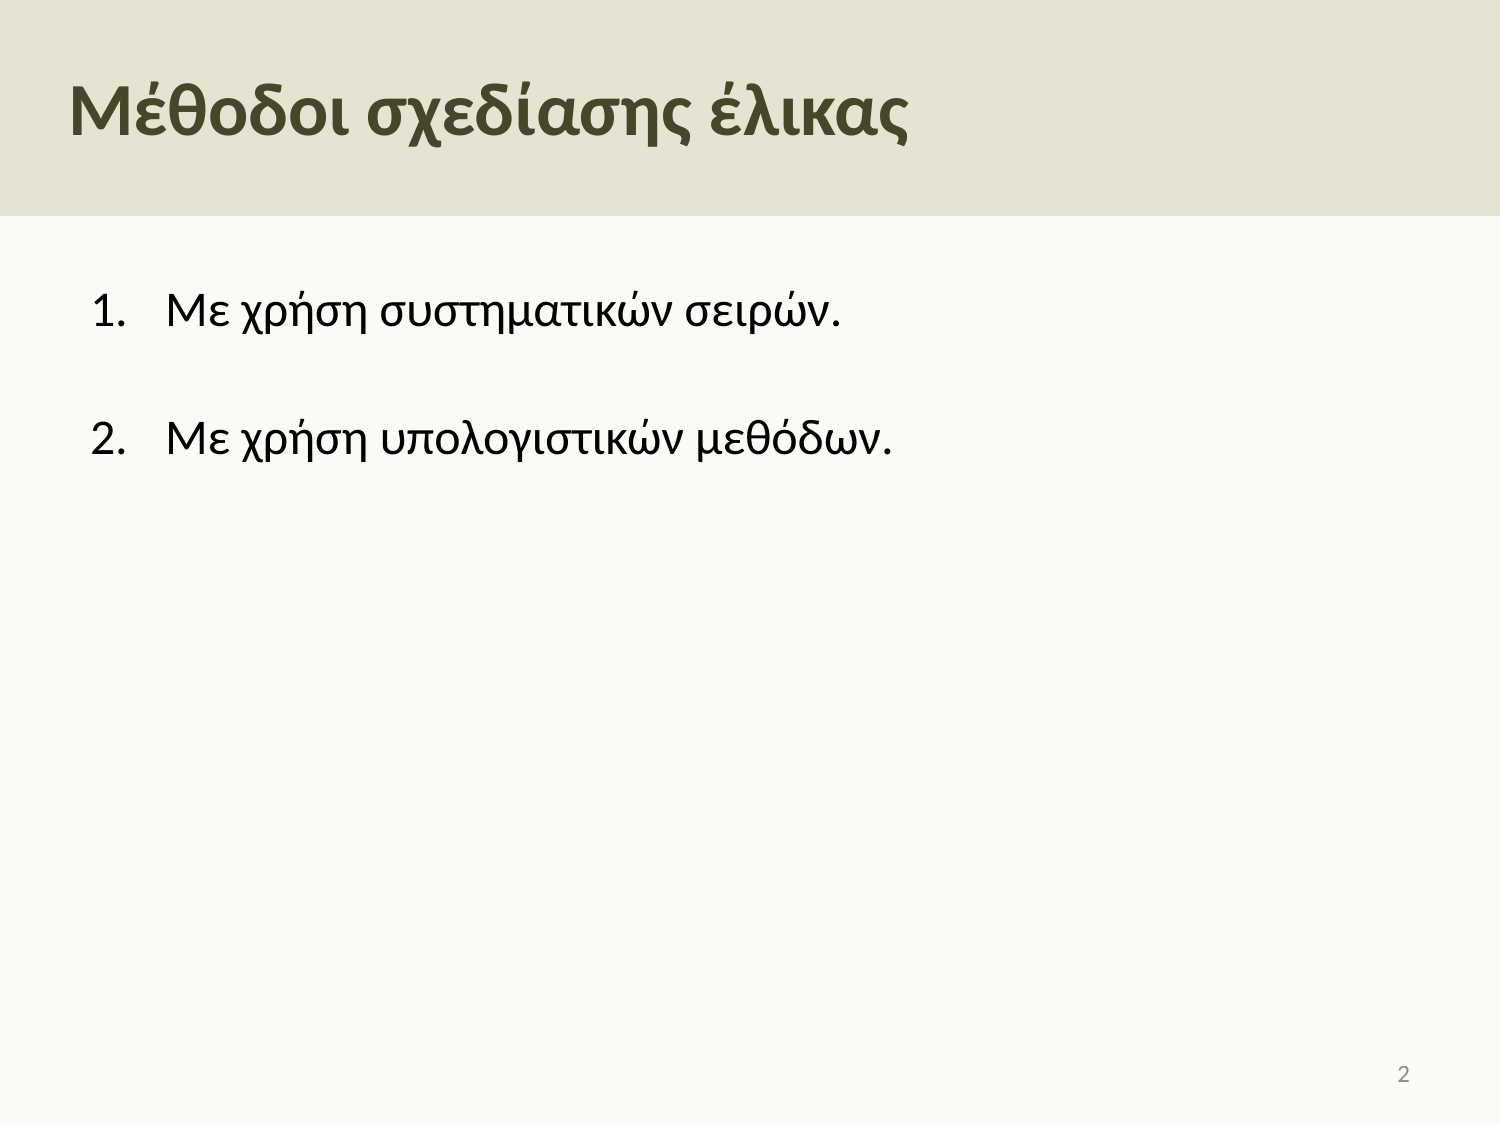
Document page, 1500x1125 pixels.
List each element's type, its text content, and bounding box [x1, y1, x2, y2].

slide_number 1 [1074, 1042, 1425, 1103]
list Με χρήση συστηματικών σειρών. Με χρήση υπολογιστικών μεθόδων. [75, 262, 1425, 1098]
title Μέθοδοι σχεδίασης έλικας [53, 14, 1425, 197]
